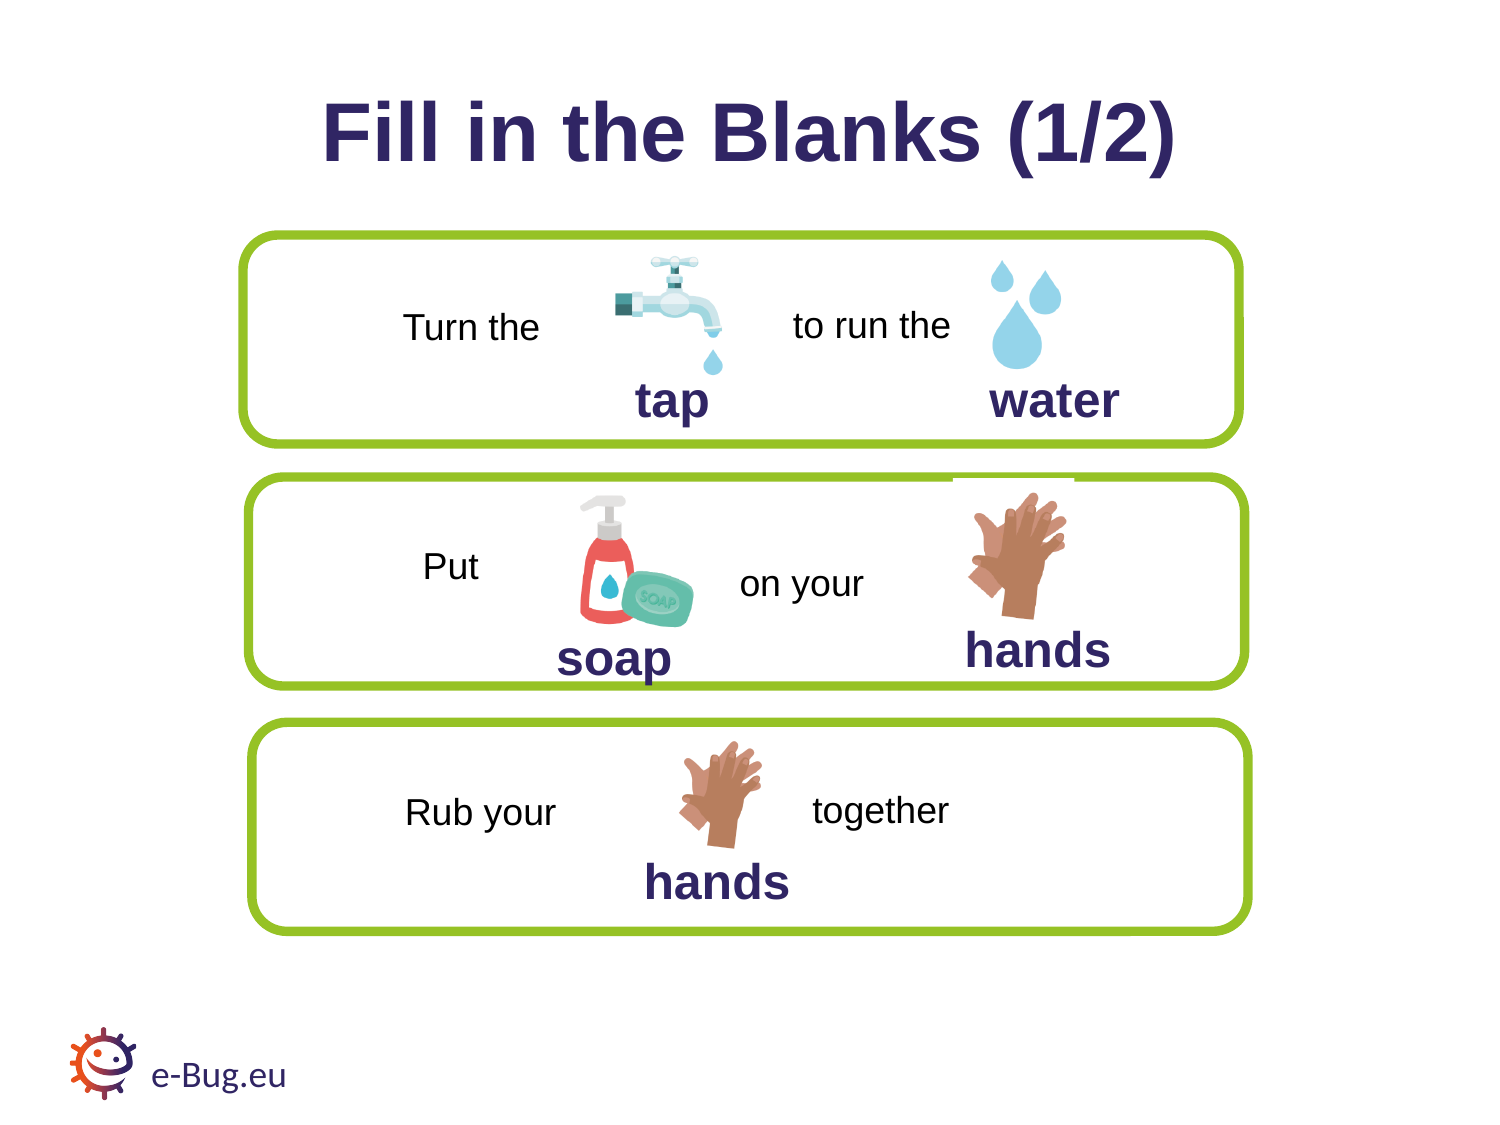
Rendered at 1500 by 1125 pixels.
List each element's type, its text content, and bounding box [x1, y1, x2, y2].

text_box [248, 476, 1245, 687]
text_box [242, 234, 1240, 445]
title Fill in the Blanks (1/2) [103, 25, 1397, 243]
picture [69, 1027, 137, 1103]
footer e-Bug.eu [136, 1042, 643, 1103]
text_box soap [541, 687, 784, 693]
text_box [251, 722, 1248, 932]
